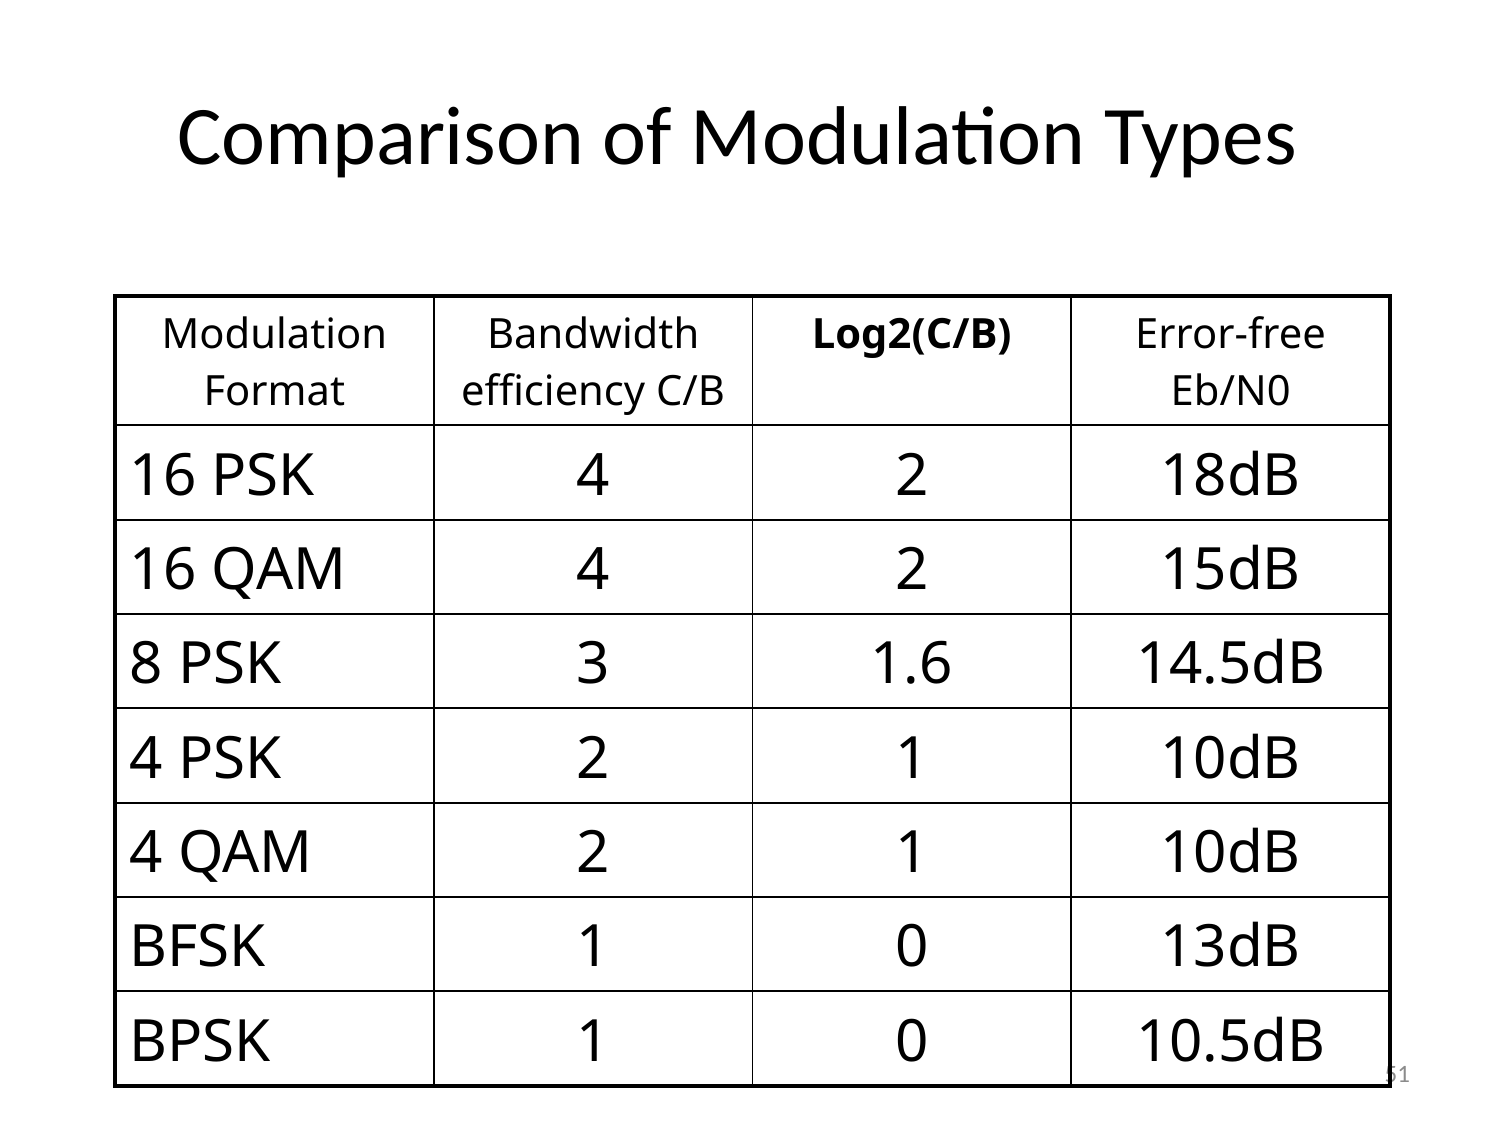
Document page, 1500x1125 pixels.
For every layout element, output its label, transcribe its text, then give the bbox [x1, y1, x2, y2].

table_cell 8 PSK [117, 615, 433, 707]
table_cell 1.6 [753, 615, 1070, 707]
table_cell 1 [435, 992, 752, 1084]
table_cell 4 [435, 426, 752, 519]
table_cell 15dB [1072, 521, 1388, 613]
slide_number 51 [1074, 1042, 1425, 1103]
table_cell 2 [435, 804, 752, 896]
table_cell 2 [435, 709, 752, 802]
table_header Bandwidth efficiency C/B [435, 298, 752, 424]
table_cell 4 QAM [117, 804, 433, 896]
table_cell 4 PSK [117, 709, 433, 802]
table_cell 18dB [1072, 426, 1388, 519]
table_cell 14.5dB [1072, 615, 1388, 707]
table_cell 10dB [1072, 709, 1388, 802]
table_cell BFSK [117, 898, 433, 990]
table_header Error-free Eb/N0 [1072, 298, 1388, 424]
table_header Modulation Format [117, 298, 433, 424]
table_cell 10dB [1072, 804, 1388, 896]
table_cell 0 [753, 898, 1070, 990]
table_cell 1 [753, 804, 1070, 896]
table_header Log2(C/B) [753, 298, 1070, 424]
table_cell 2 [753, 426, 1070, 519]
table_cell 2 [753, 521, 1070, 613]
table_cell 3 [435, 615, 752, 707]
table_cell 1 [435, 898, 752, 990]
table_cell 10.5dB [1072, 992, 1388, 1084]
title Comparison of Modulation Types [99, 37, 1375, 225]
table_cell 16 QAM [117, 521, 433, 613]
table_cell 16 PSK [117, 426, 433, 519]
table_cell 1 [753, 709, 1070, 802]
table_cell BPSK [117, 992, 433, 1084]
table_cell 13dB [1072, 898, 1388, 990]
table_cell 4 [435, 521, 752, 613]
table_cell 0 [753, 992, 1070, 1084]
